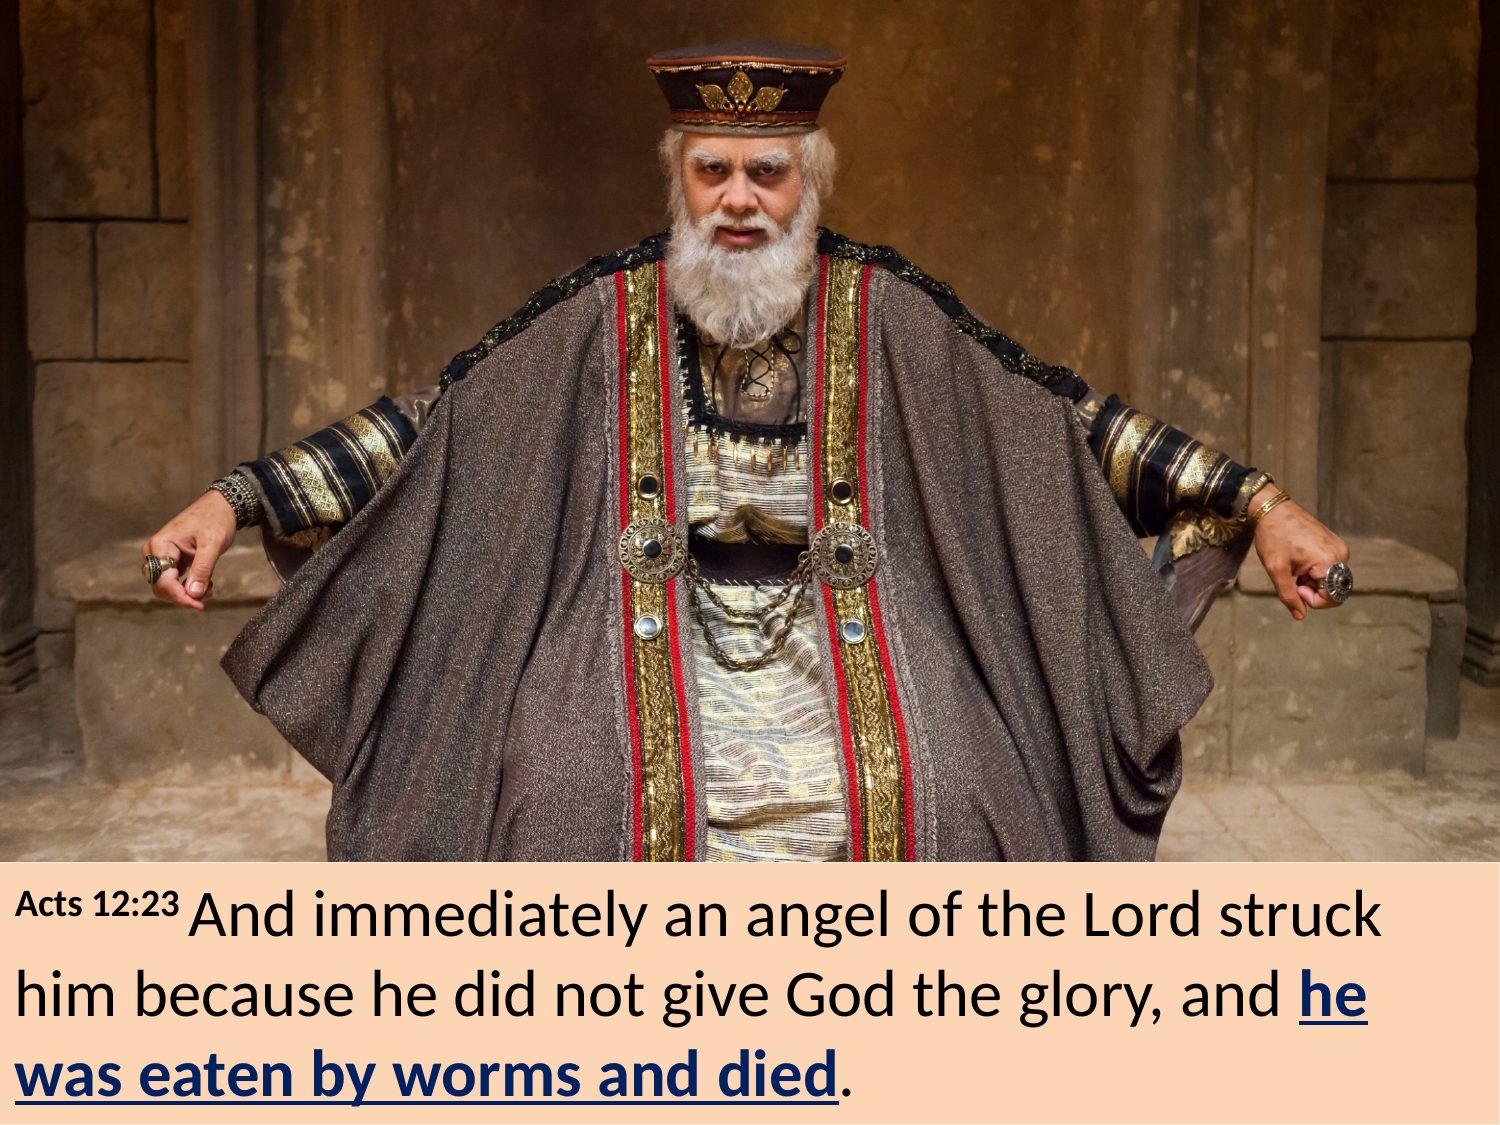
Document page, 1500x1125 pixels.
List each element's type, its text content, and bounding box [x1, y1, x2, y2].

text_box Acts 12:23 And immediately an angel of the Lord struck him because he did not give God the glory, and he was eaten by worms and died. [0, 871, 1500, 1125]
picture [0, 0, 1500, 863]
